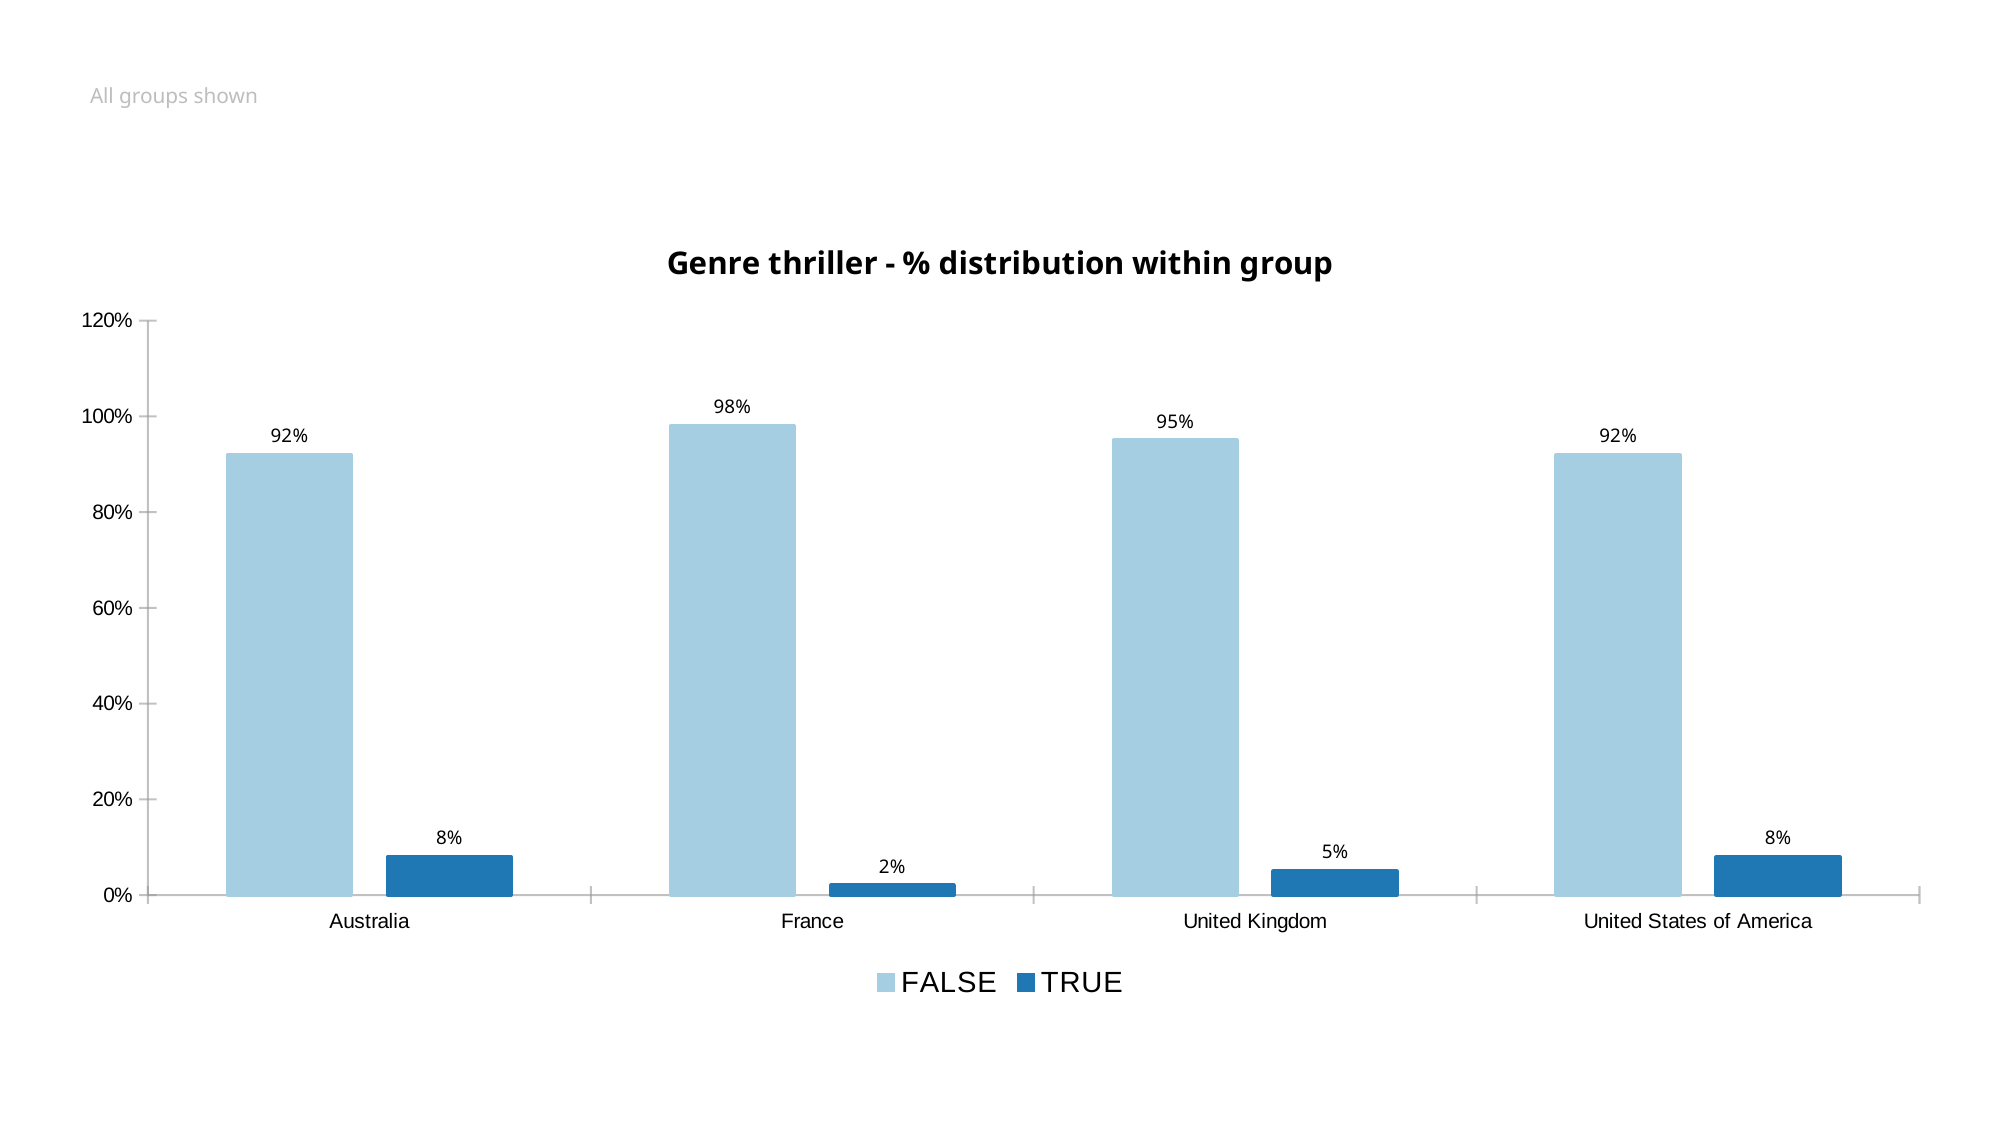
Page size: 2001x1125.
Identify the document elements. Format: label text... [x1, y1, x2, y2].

list All groups shown [75, 75, 975, 207]
chart [42, 207, 1958, 1006]
